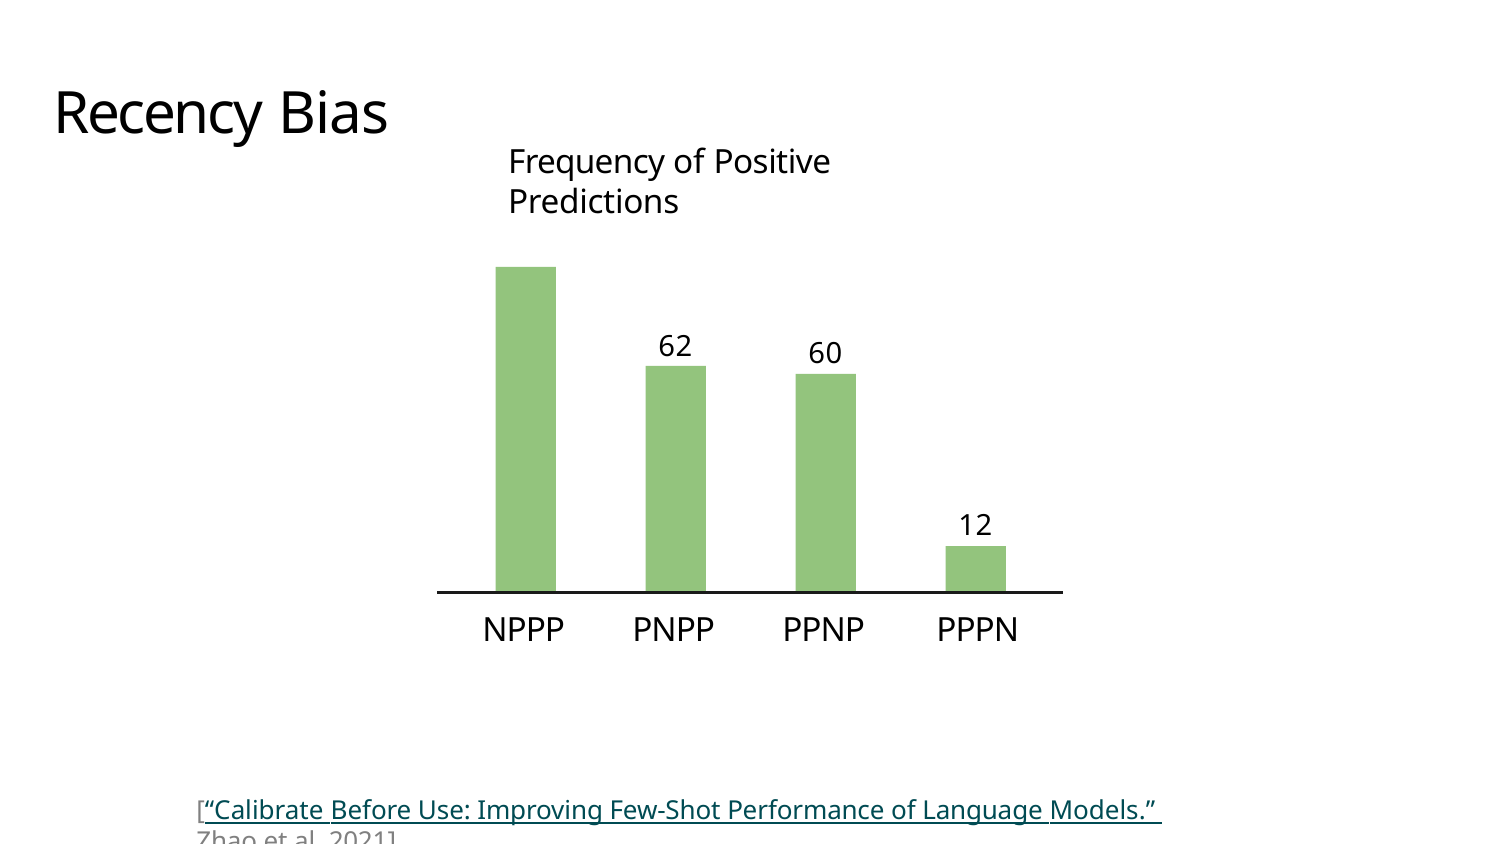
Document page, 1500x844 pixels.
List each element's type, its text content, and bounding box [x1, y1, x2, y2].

title Recency Bias [51, 72, 1449, 217]
text_box [“Calibrate Before Use: Improving Few-Shot Performance of Language Models.” Zhao et al. 2021] [194, 798, 1306, 844]
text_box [436, 266, 1063, 595]
text_box NPPP [480, 605, 572, 648]
text_box Frequency of Positive Predictions 90 [505, 138, 994, 265]
text_box PNPP [630, 605, 722, 648]
text_box PPNP [780, 605, 872, 648]
text_box PPPN [934, 605, 1026, 648]
